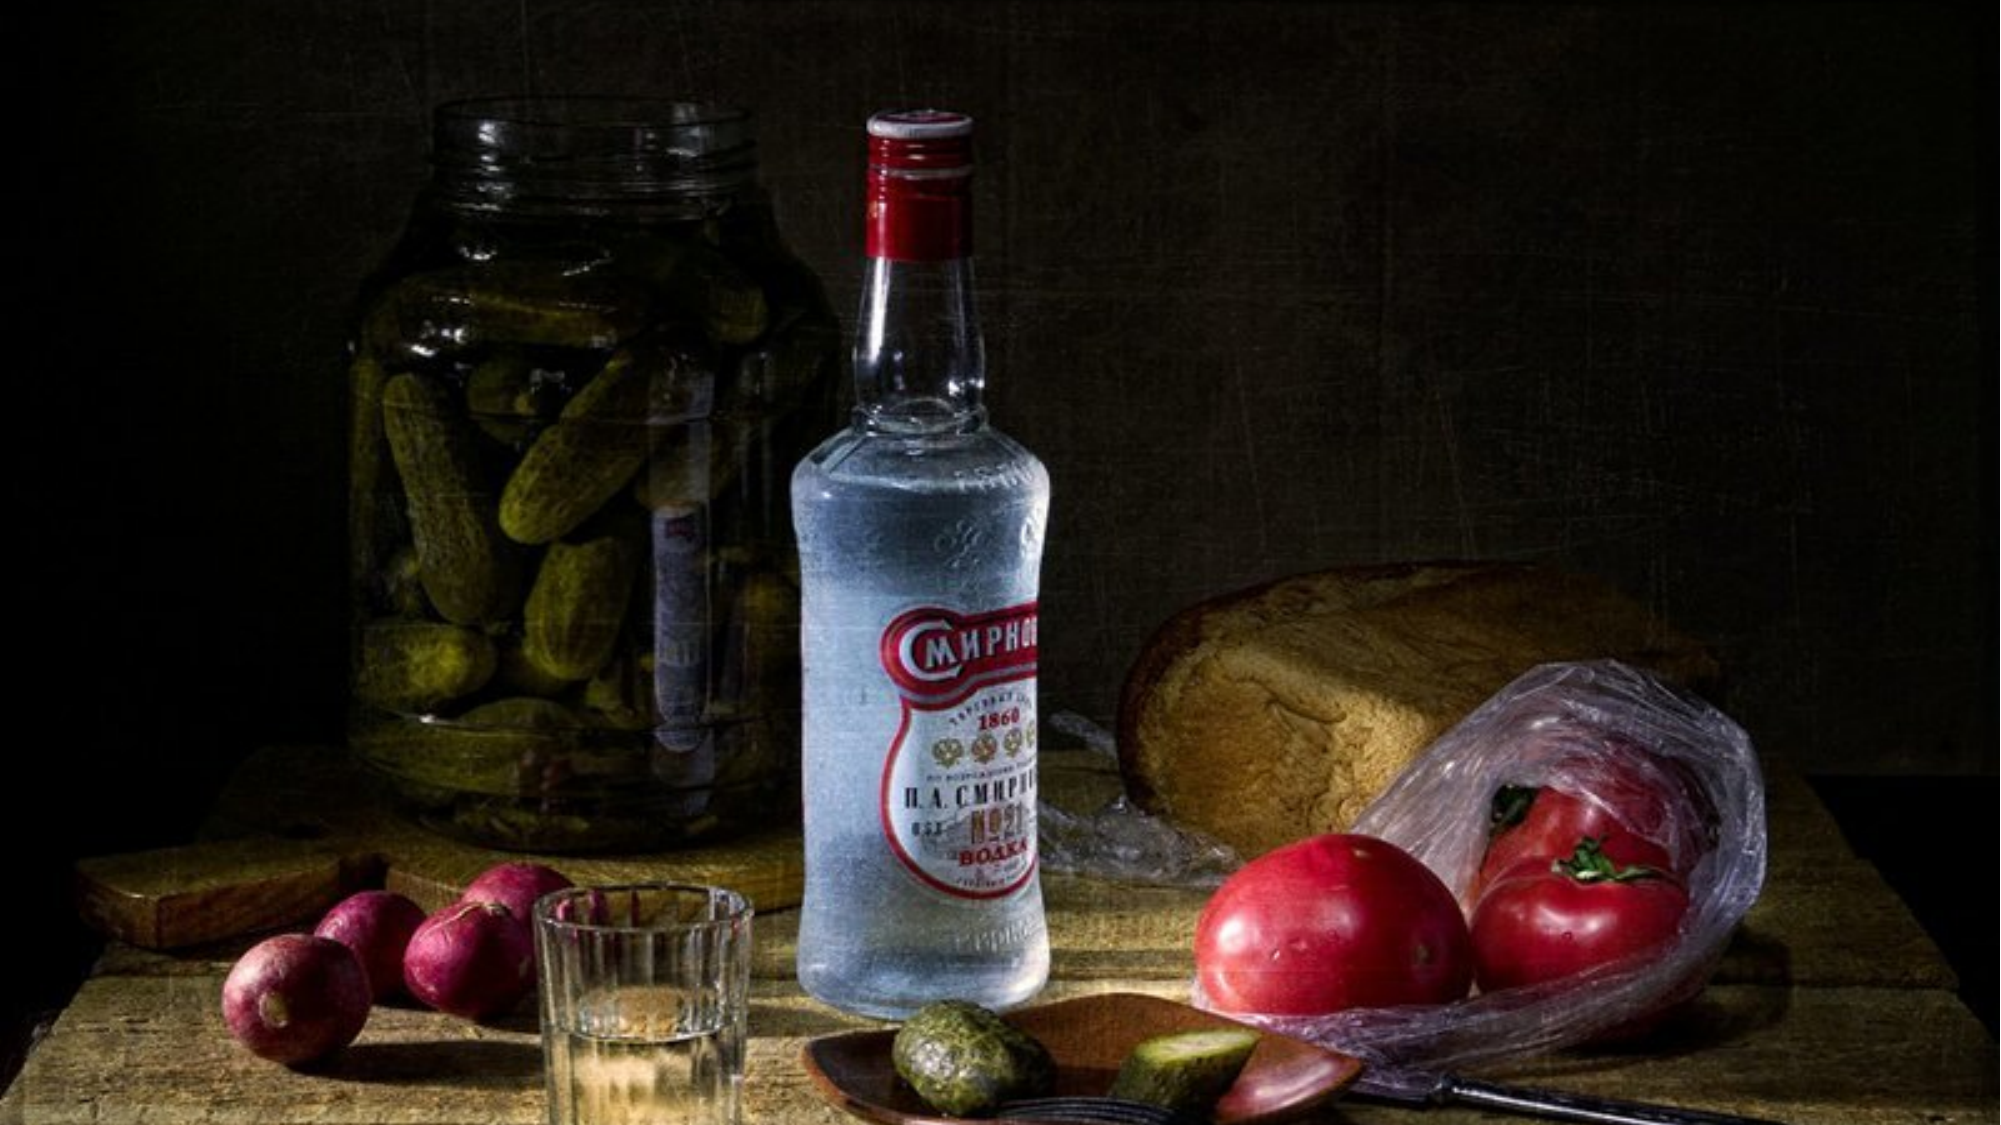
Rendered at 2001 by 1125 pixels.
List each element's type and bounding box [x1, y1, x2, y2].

list [0, 0, 2000, 1125]
